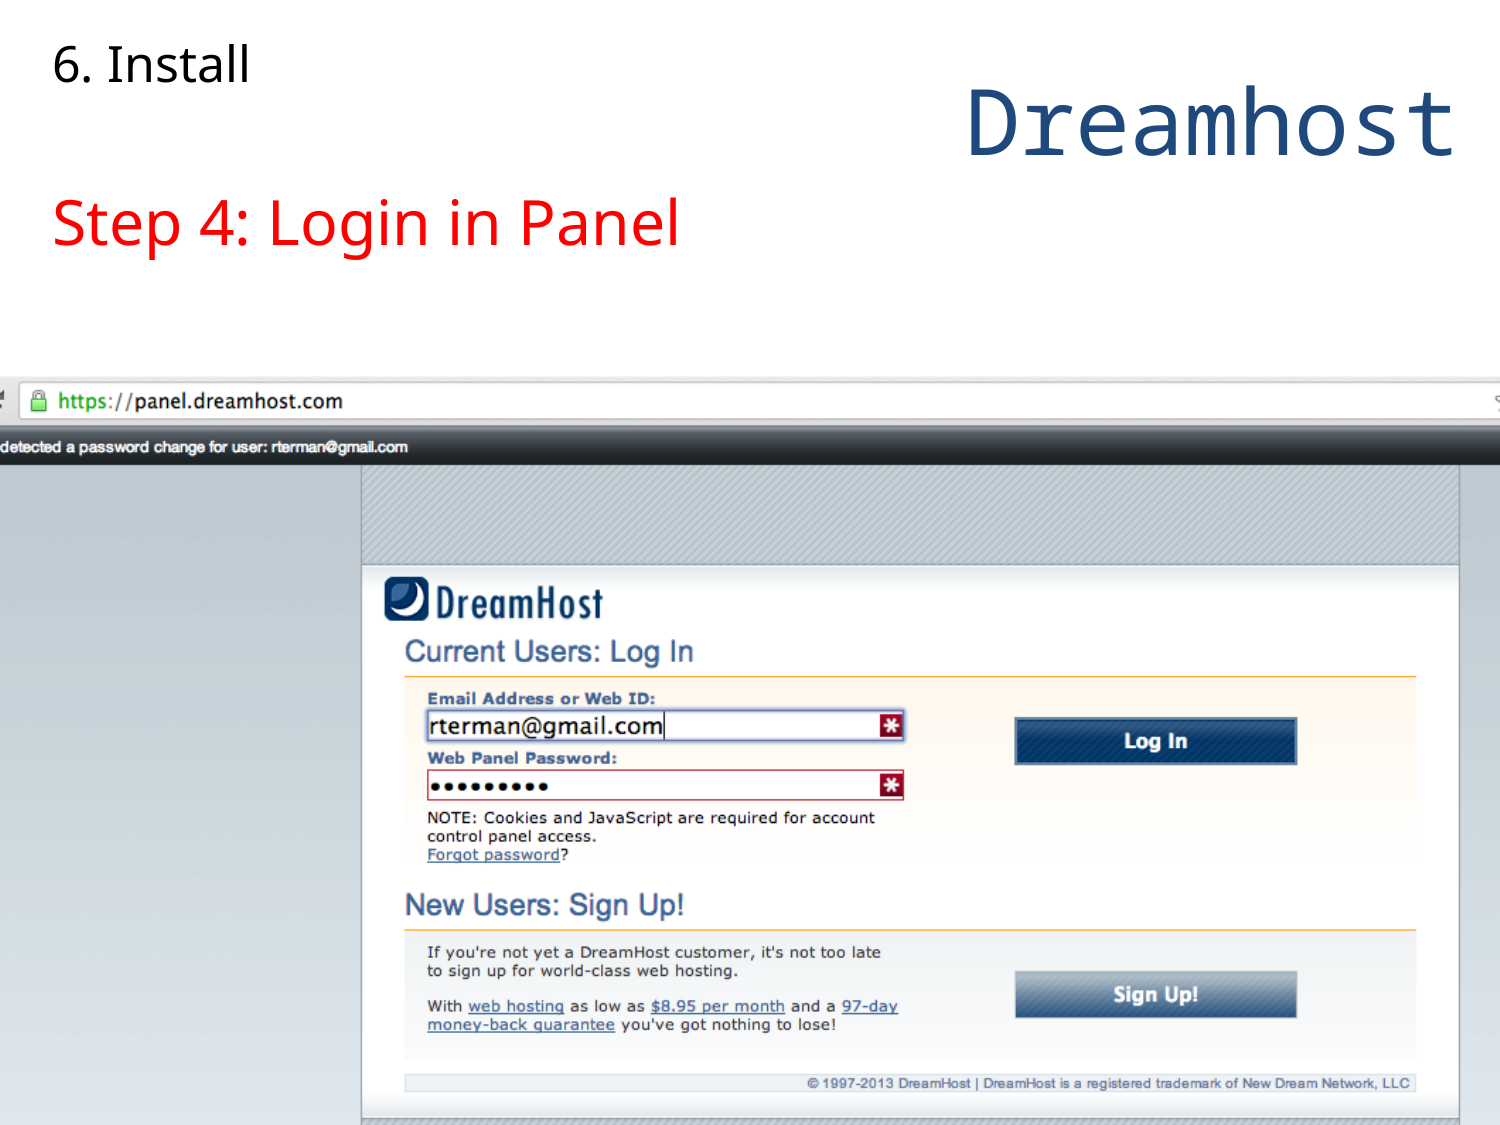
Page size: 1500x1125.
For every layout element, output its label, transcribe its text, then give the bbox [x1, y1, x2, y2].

list Step 4: Login in Panel [37, 174, 1438, 275]
text_box 6. Install [37, 24, 638, 100]
picture [0, 376, 1500, 1125]
title Dreamhost [125, 24, 1475, 213]
